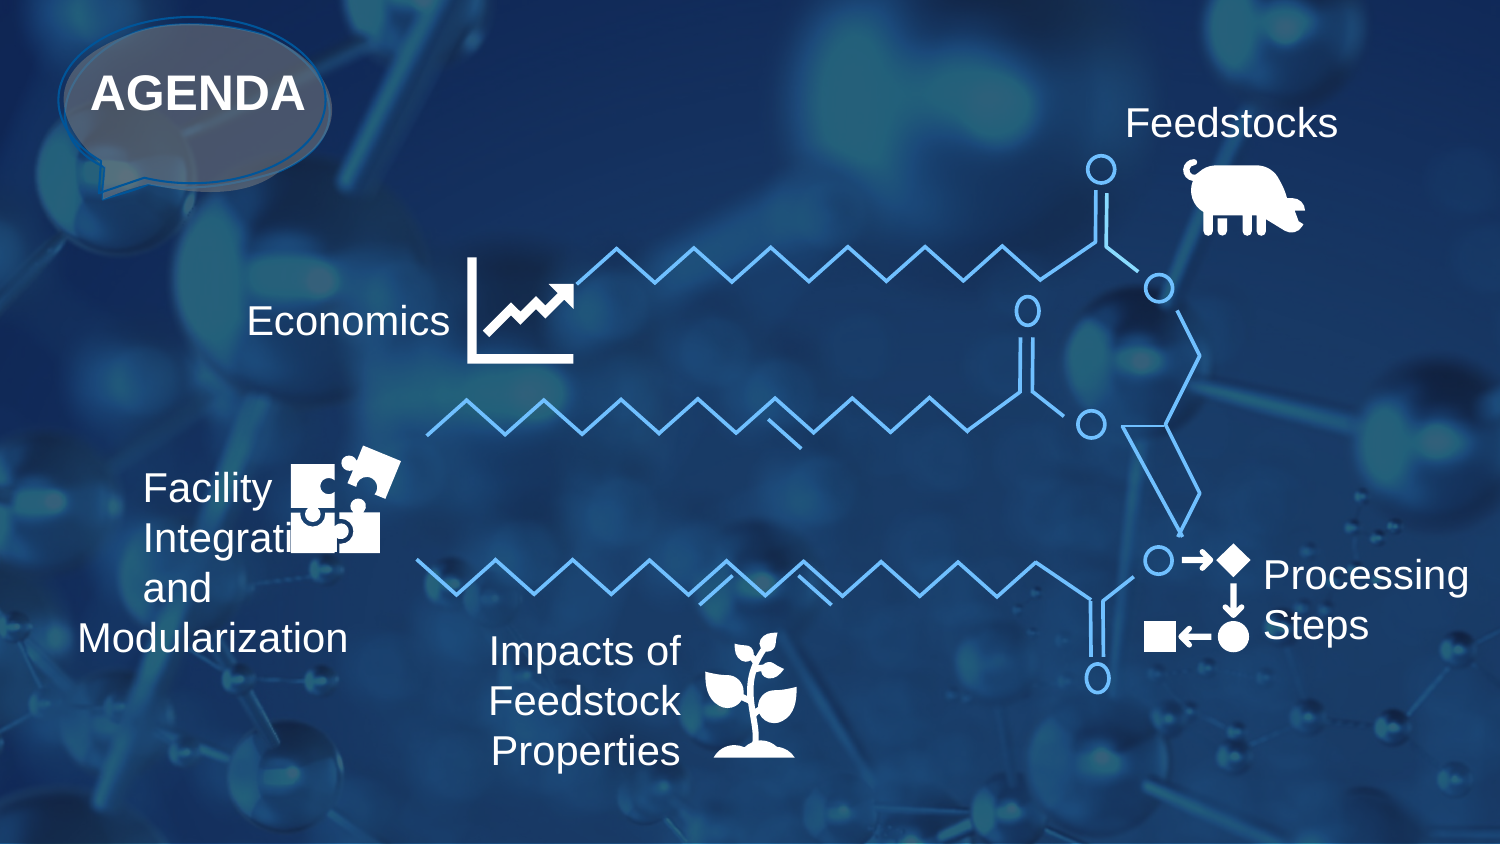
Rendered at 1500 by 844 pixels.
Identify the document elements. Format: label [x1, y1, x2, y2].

text_box [416, 558, 421, 596]
text_box [426, 189, 1200, 693]
picture [0, 0, 1500, 844]
